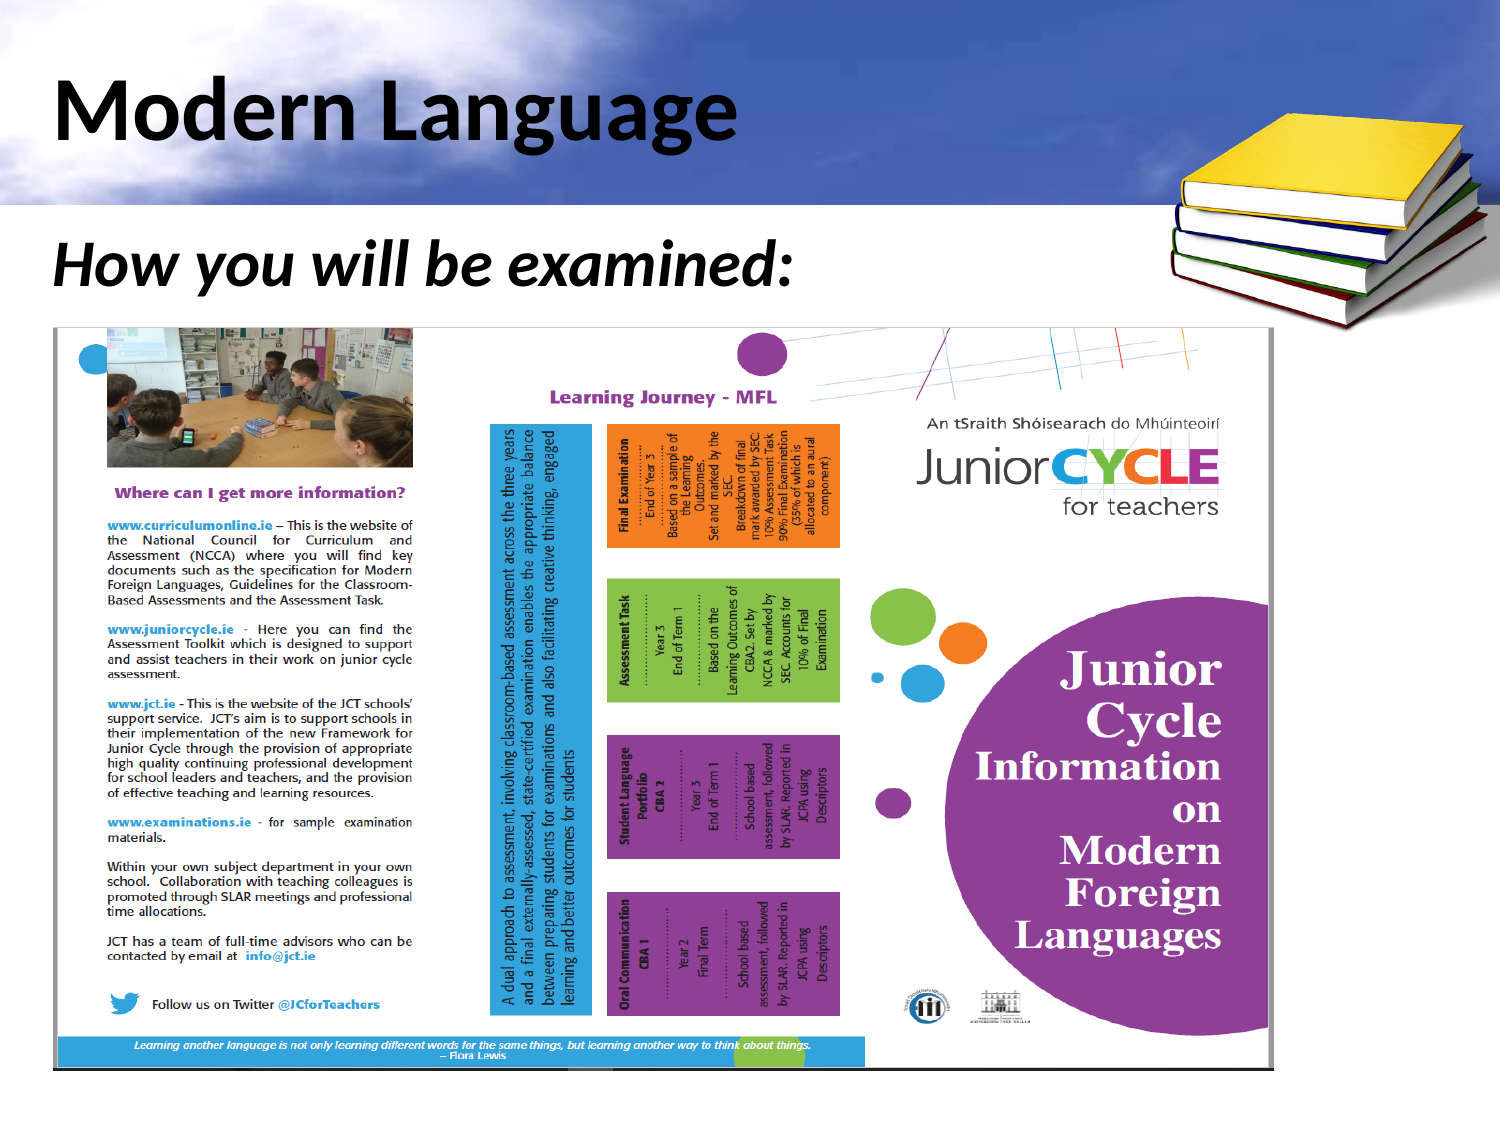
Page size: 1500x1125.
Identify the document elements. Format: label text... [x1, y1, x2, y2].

list How you will be examined: [37, 212, 1463, 1025]
picture [0, 0, 1500, 342]
picture [52, 326, 1275, 1071]
title Modern Language [37, 9, 1188, 198]
